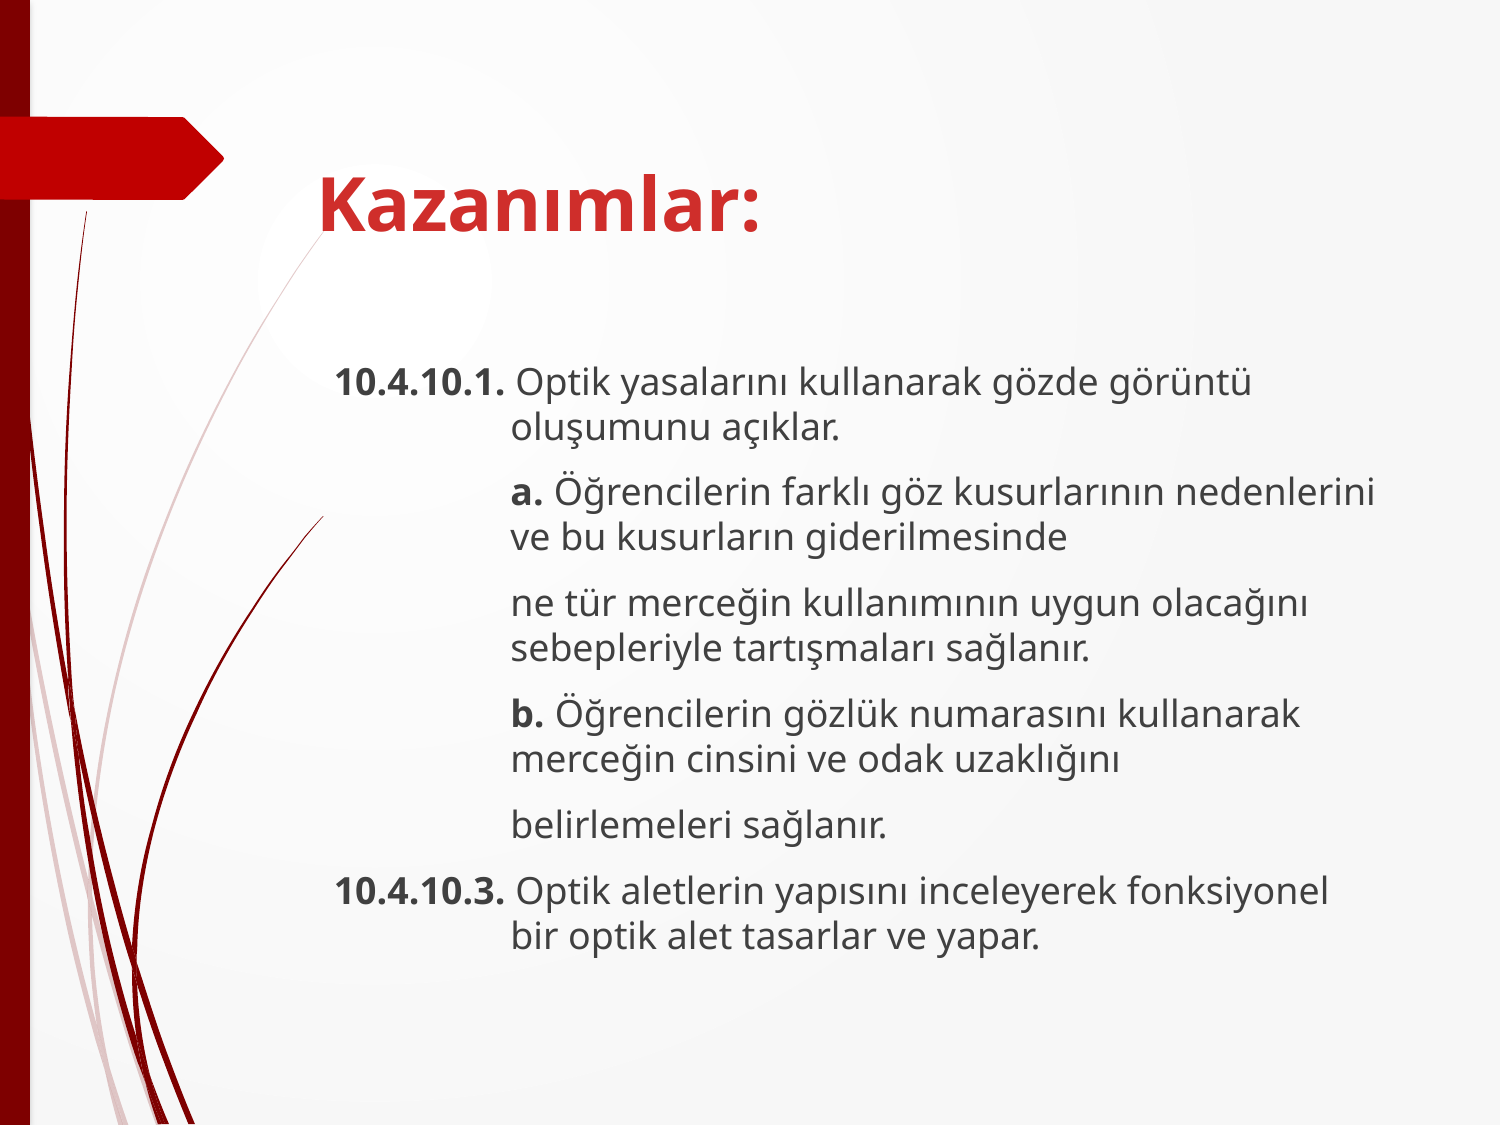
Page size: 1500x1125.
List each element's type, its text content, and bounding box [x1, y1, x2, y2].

list 10.4.10.1. Optik yasalarını kullanarak gözde görüntü oluşumunu açıklar. a. Öğrencilerin farklı göz kusurlarının nedenlerini ve bu kusurların giderilmesinde ne tür merceğin kullanımının uygun olacağını sebepleriyle tartışmaları sağlanır. b. Öğrencilerin gözlük numarasını kullanarak merceğin cinsini ve odak uzaklığını belirlemeleri sağlanır. 10.4.10.3. Optik aletlerin yapısını inceleyerek fonksiyonel bir optik alet tasarlar ve yapar. [318, 349, 1401, 970]
title Kazanımlar: [300, 148, 1383, 268]
